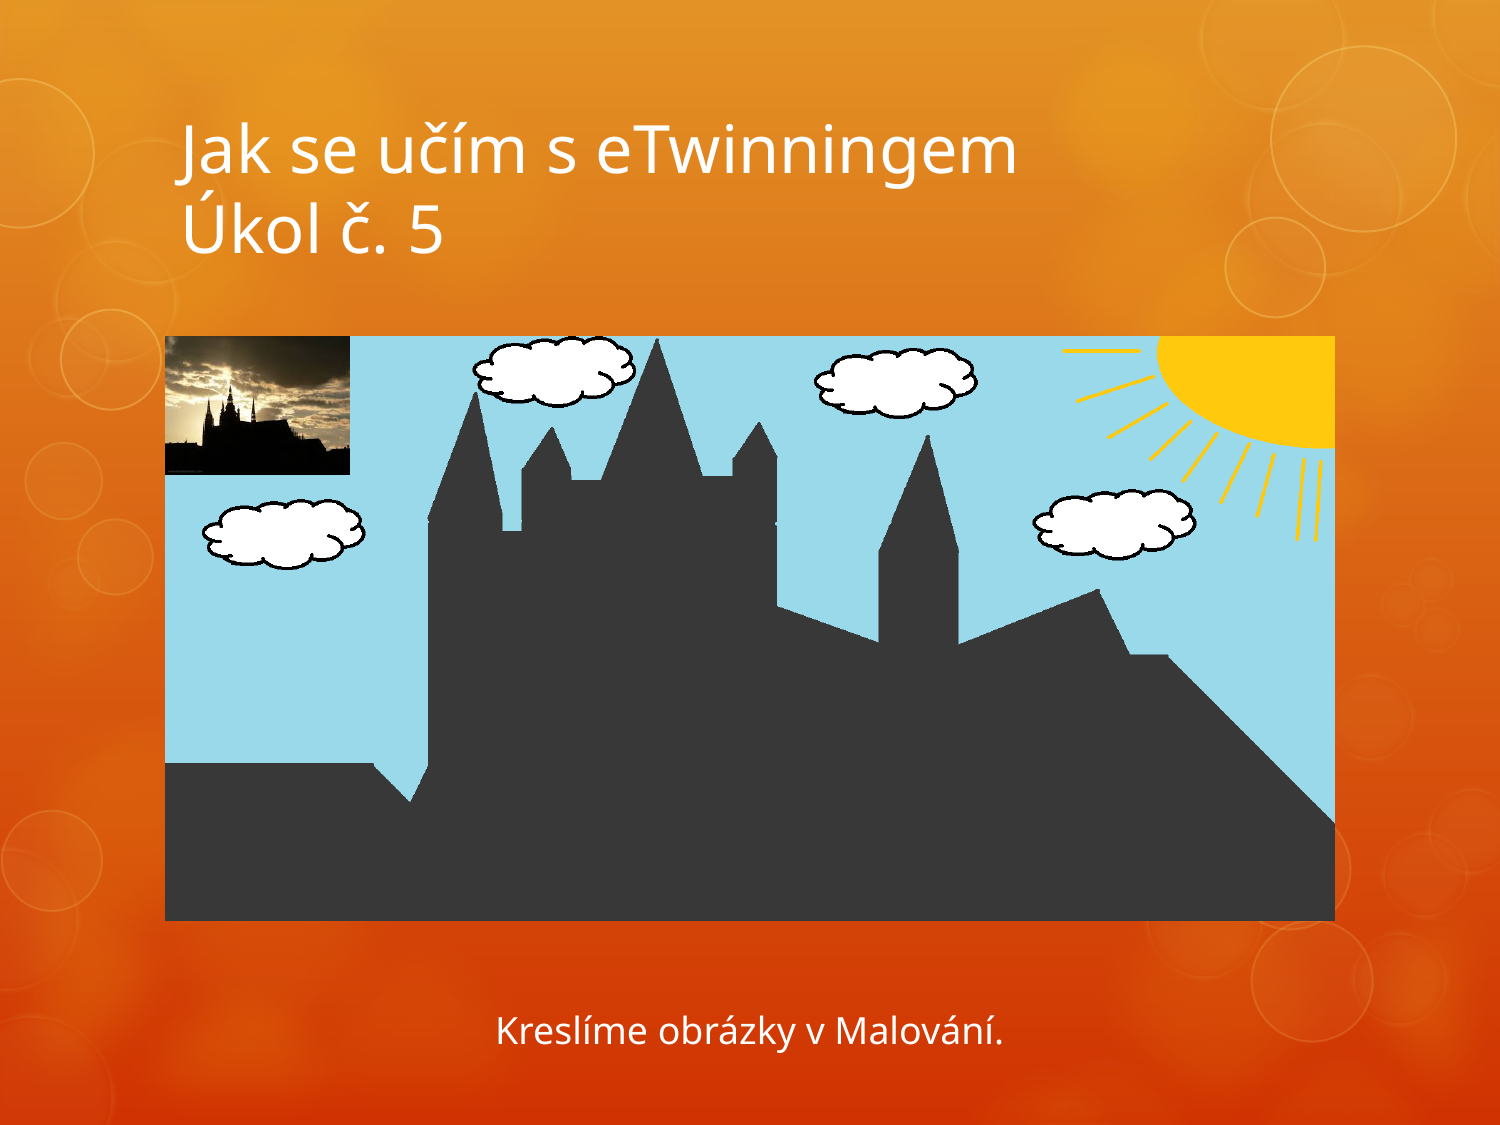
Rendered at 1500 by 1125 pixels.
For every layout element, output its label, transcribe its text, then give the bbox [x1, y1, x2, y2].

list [165, 336, 1335, 922]
title Jak se učím s eTwinningem Úkol č. 5 [165, 110, 1335, 263]
text_box Kreslíme obrázky v Malování. [159, 999, 1341, 1060]
